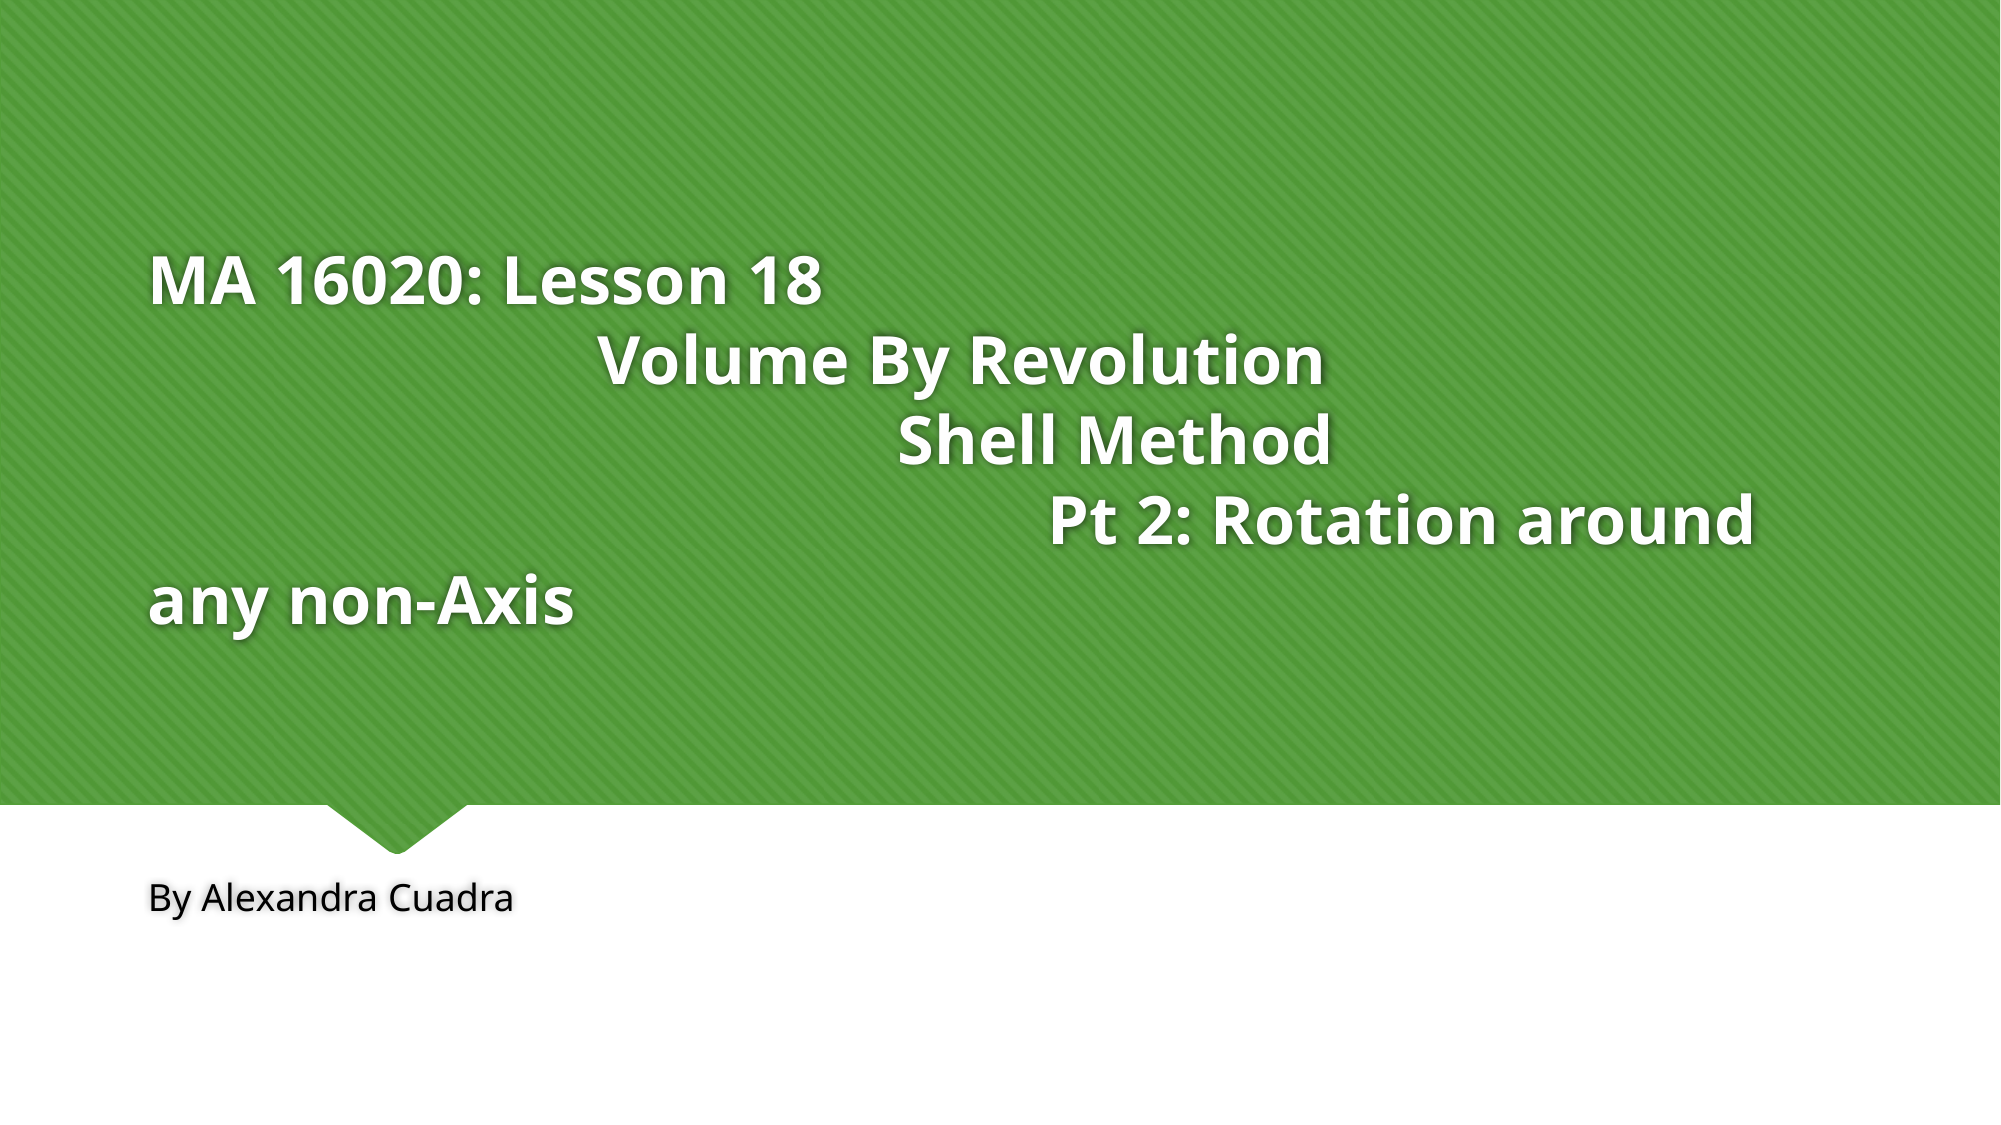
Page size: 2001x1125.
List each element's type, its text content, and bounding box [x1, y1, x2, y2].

subtitle By Alexandra Cuadra [132, 866, 1868, 938]
title MA 16020: Lesson 18 Volume By Revolution Shell Method Pt 2: Rotation around any non-Axis [132, 237, 1868, 726]
